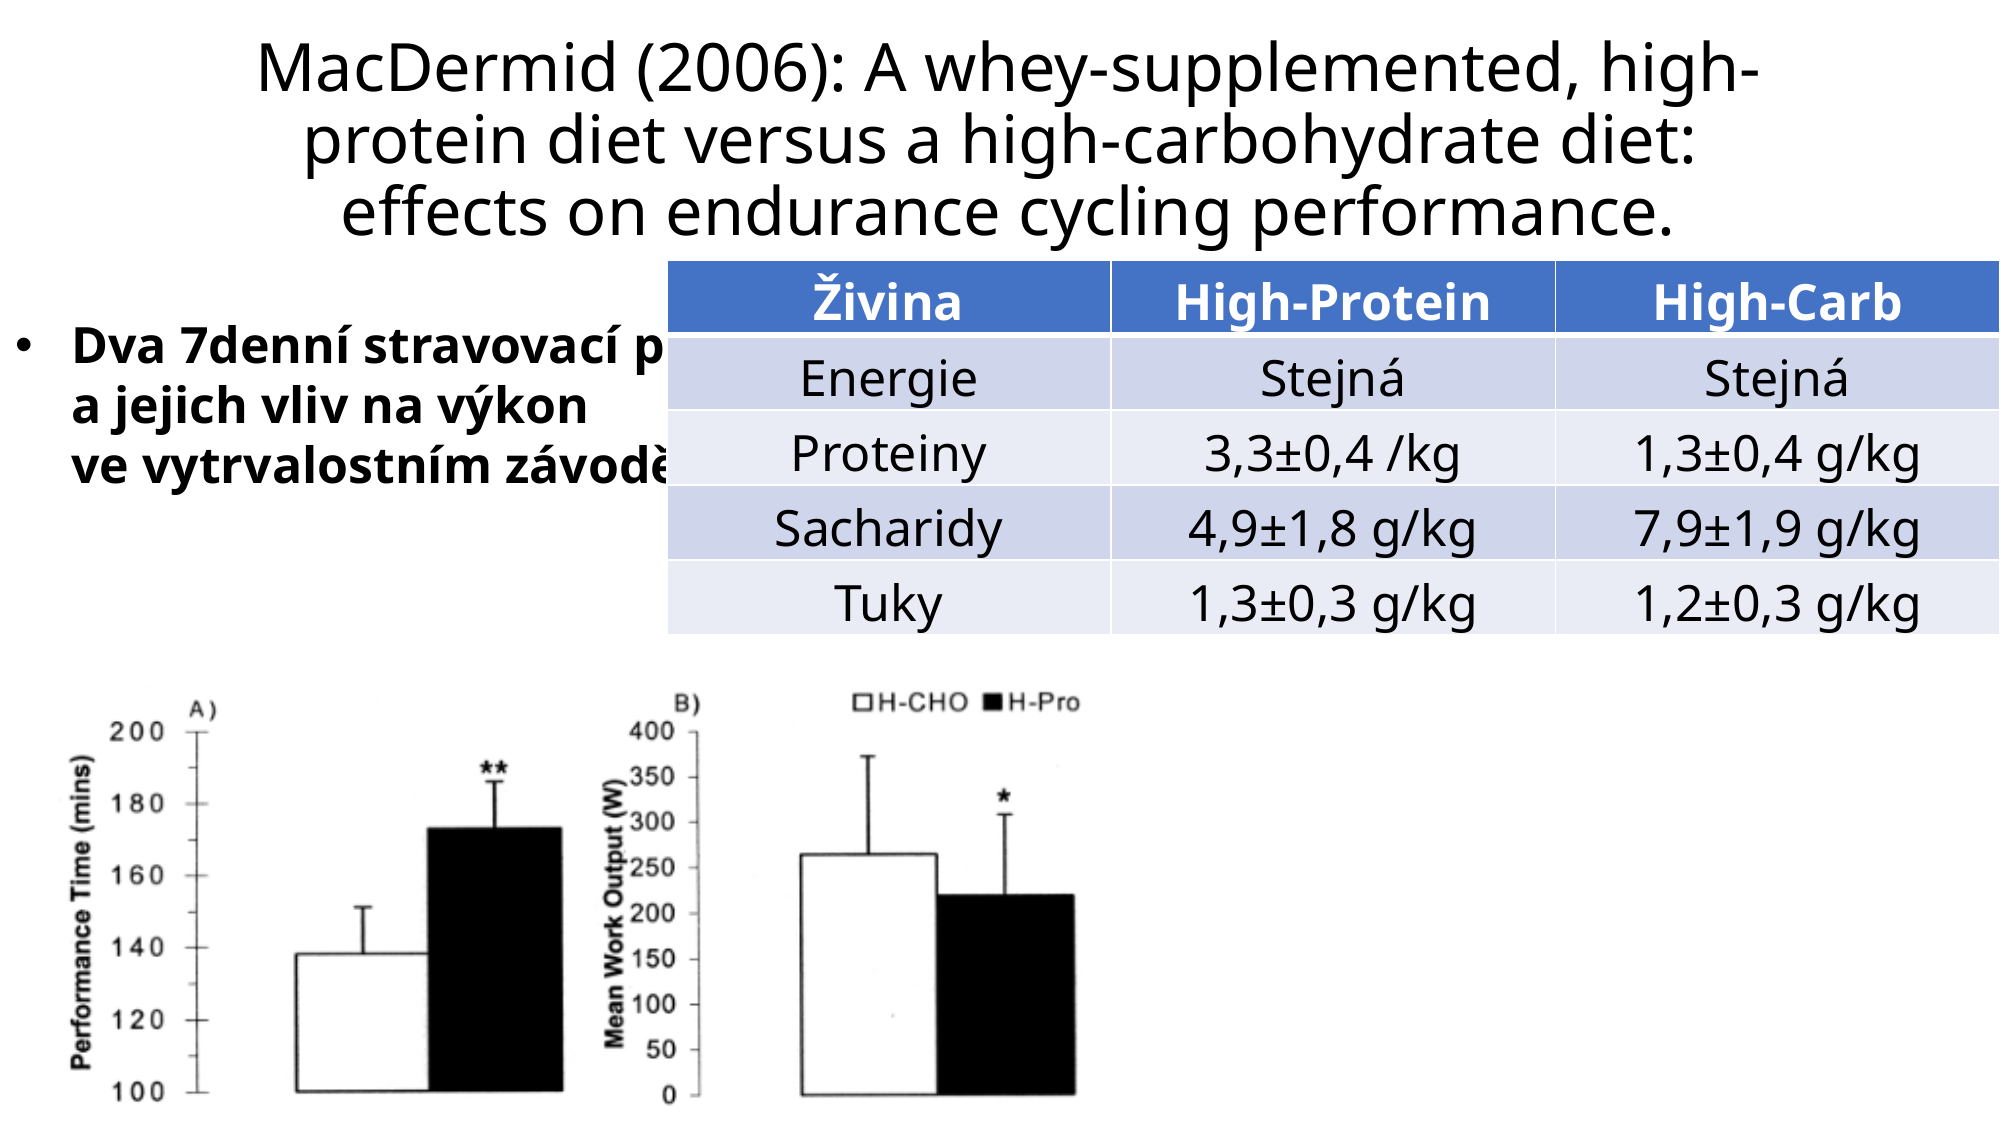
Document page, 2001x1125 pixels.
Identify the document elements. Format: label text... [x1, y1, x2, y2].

picture [0, 634, 1140, 1125]
table_cell 3,3±0,4 /kg [1112, 411, 1555, 484]
table_cell Stejná [1556, 338, 1999, 409]
table_cell 1,3±0,3 g/kg [1112, 561, 1555, 634]
table_header High-Carb [1556, 261, 1999, 332]
table_cell 7,9±1,9 g/kg [1556, 486, 1999, 559]
table_header Živina [668, 261, 1110, 332]
table_cell Proteiny [668, 411, 1110, 484]
table_cell Energie [668, 338, 1110, 409]
title MacDermid (2006): A whey-supplemented, high-protein diet versus a high-carbohydrate diet: effects on endurance cycling performance. [146, 73, 1872, 291]
table_cell 4,9±1,8 g/kg [1112, 486, 1555, 559]
table_cell Stejná [1112, 338, 1555, 409]
table_cell Tuky [668, 561, 1110, 633]
table_cell 1,2±0,3 g/kg [1556, 561, 1999, 634]
text_box Dva 7denní stravovací plány a jejich vliv na výkon ve vytrvalostním závodě [0, 306, 666, 502]
table_cell Sacharidy [668, 486, 1110, 559]
table_cell 1,3±0,4 g/kg [1556, 411, 1999, 484]
table_header High-Protein [1112, 261, 1555, 332]
